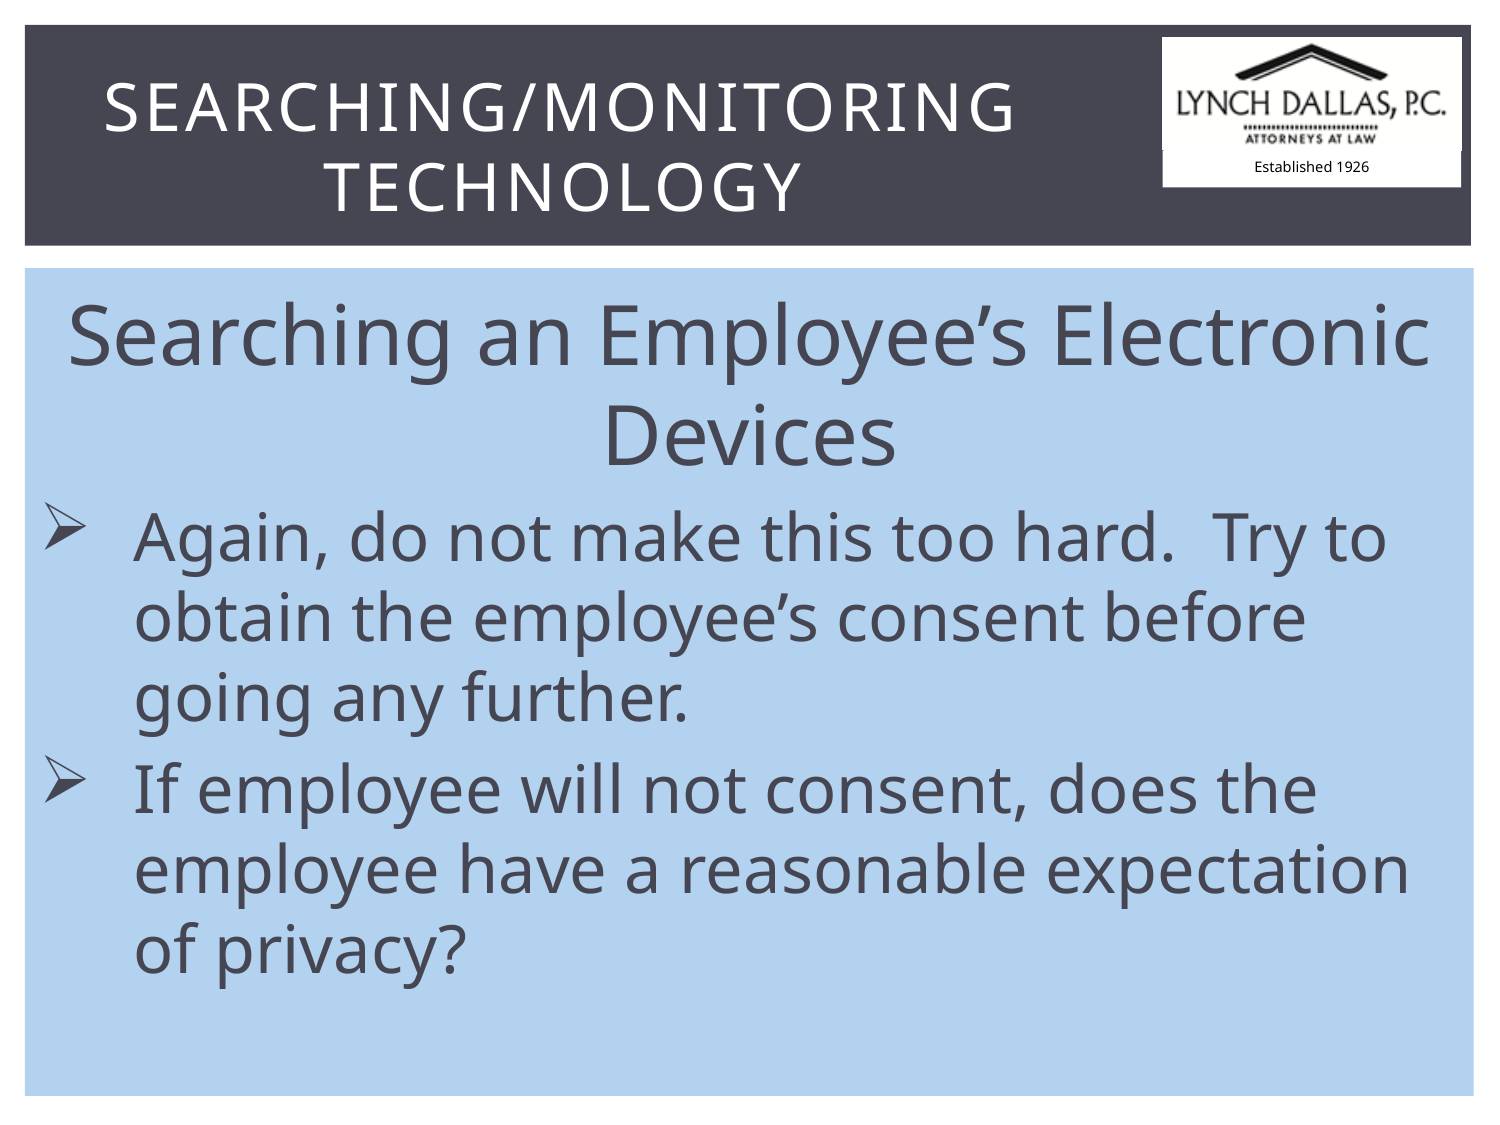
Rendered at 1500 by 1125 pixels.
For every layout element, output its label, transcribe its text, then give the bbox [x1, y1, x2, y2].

text_box Established 1926 [1162, 158, 1462, 188]
title Searching/Monitoring Technology [62, 58, 1063, 232]
text_box Searching an Employee’s Electronic Devices Again, do not make this too hard. Try to obtain the employee’s consent before going any further. If employee will not consent, does the employee have a reasonable expectation of privacy? [24, 274, 1475, 995]
picture [1162, 37, 1462, 151]
